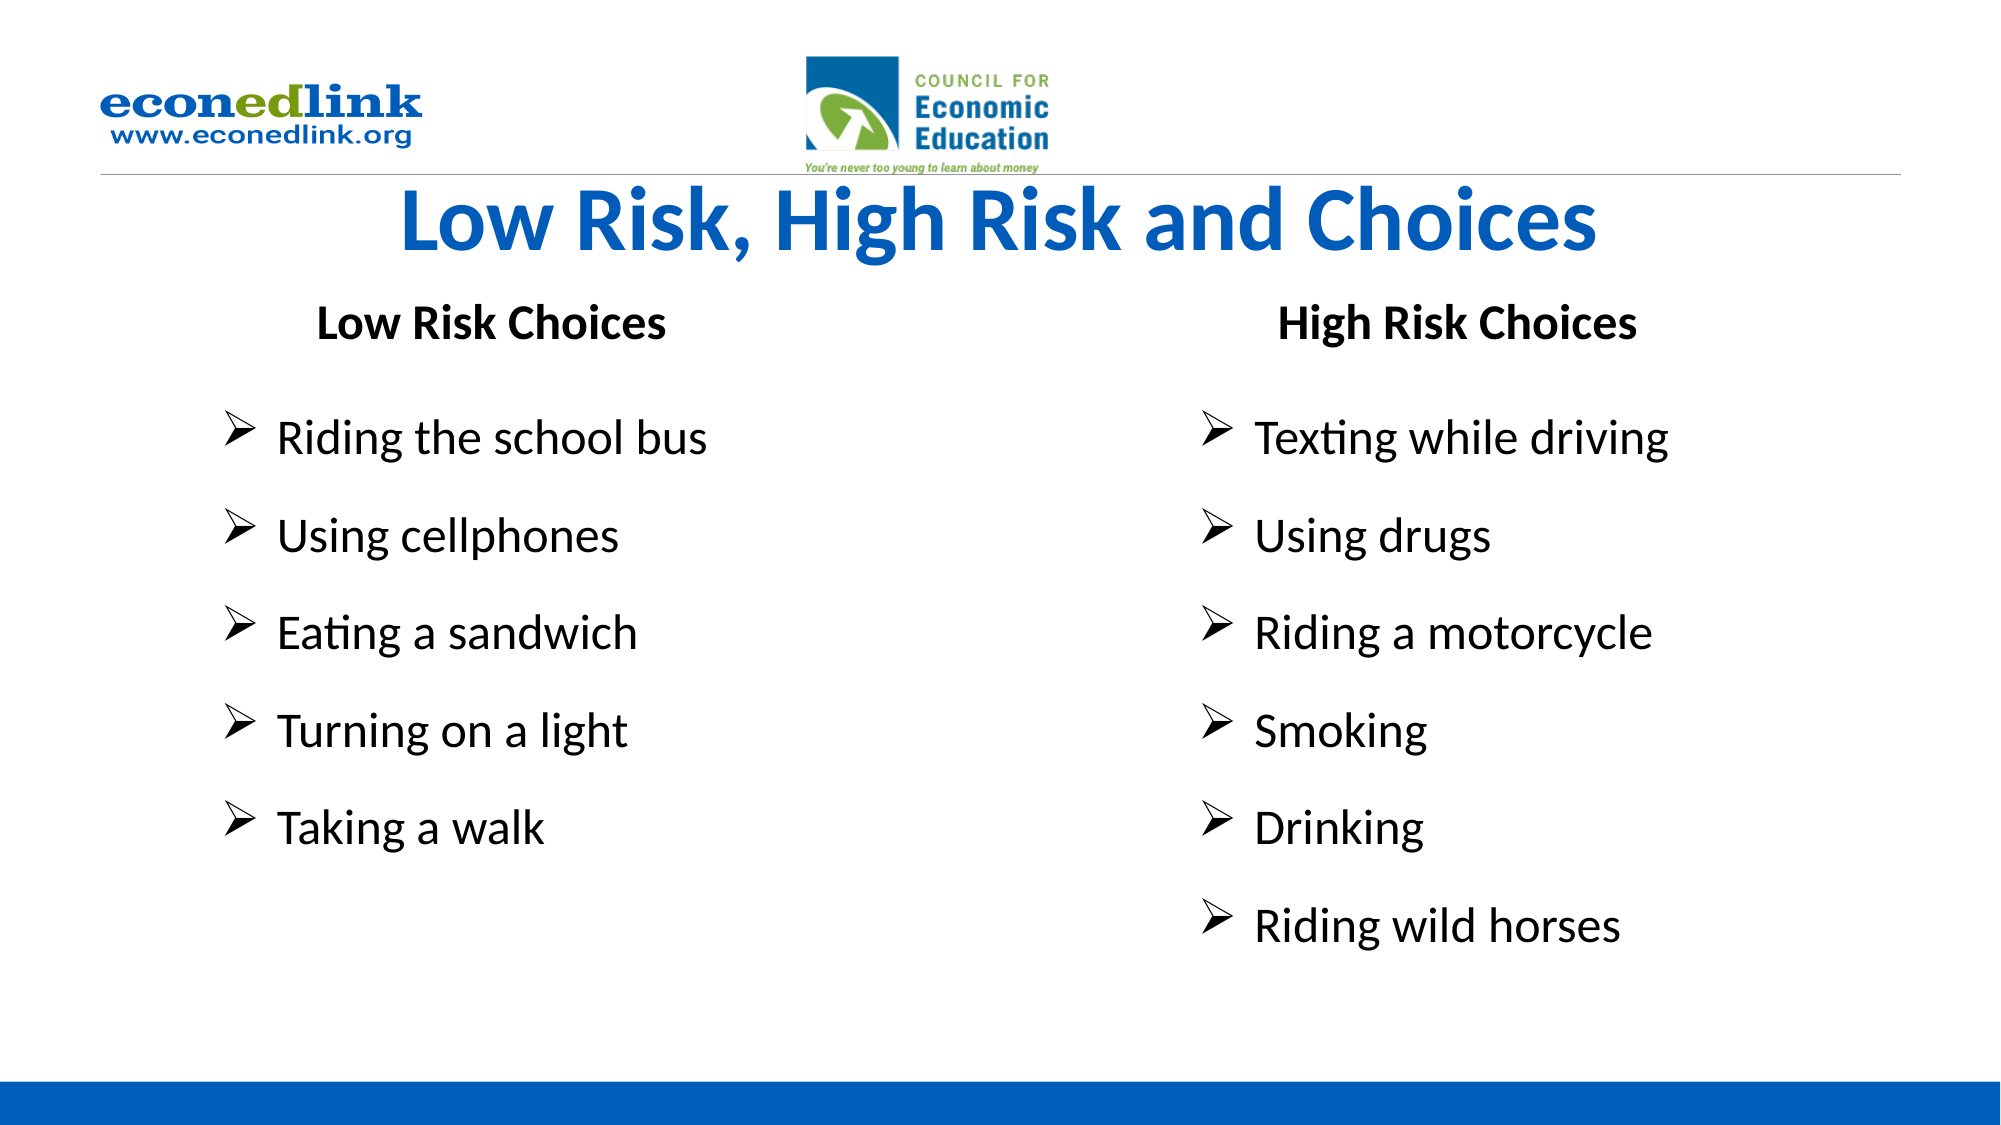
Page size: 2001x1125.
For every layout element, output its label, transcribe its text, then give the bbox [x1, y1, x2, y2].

title Low Risk, High Risk and Choices [99, 175, 1901, 364]
list Low Risk Choices [99, 251, 984, 357]
list Texting while driving Using drugs Riding a motorcycle Smoking Drinking Riding wild horses [1182, 396, 1901, 1006]
list High Risk Choices [1015, 251, 1901, 357]
picture [0, 0, 2001, 1125]
list Riding the school bus Using cellphones Eating a sandwich Turning on a light Taking a walk [205, 396, 923, 1006]
